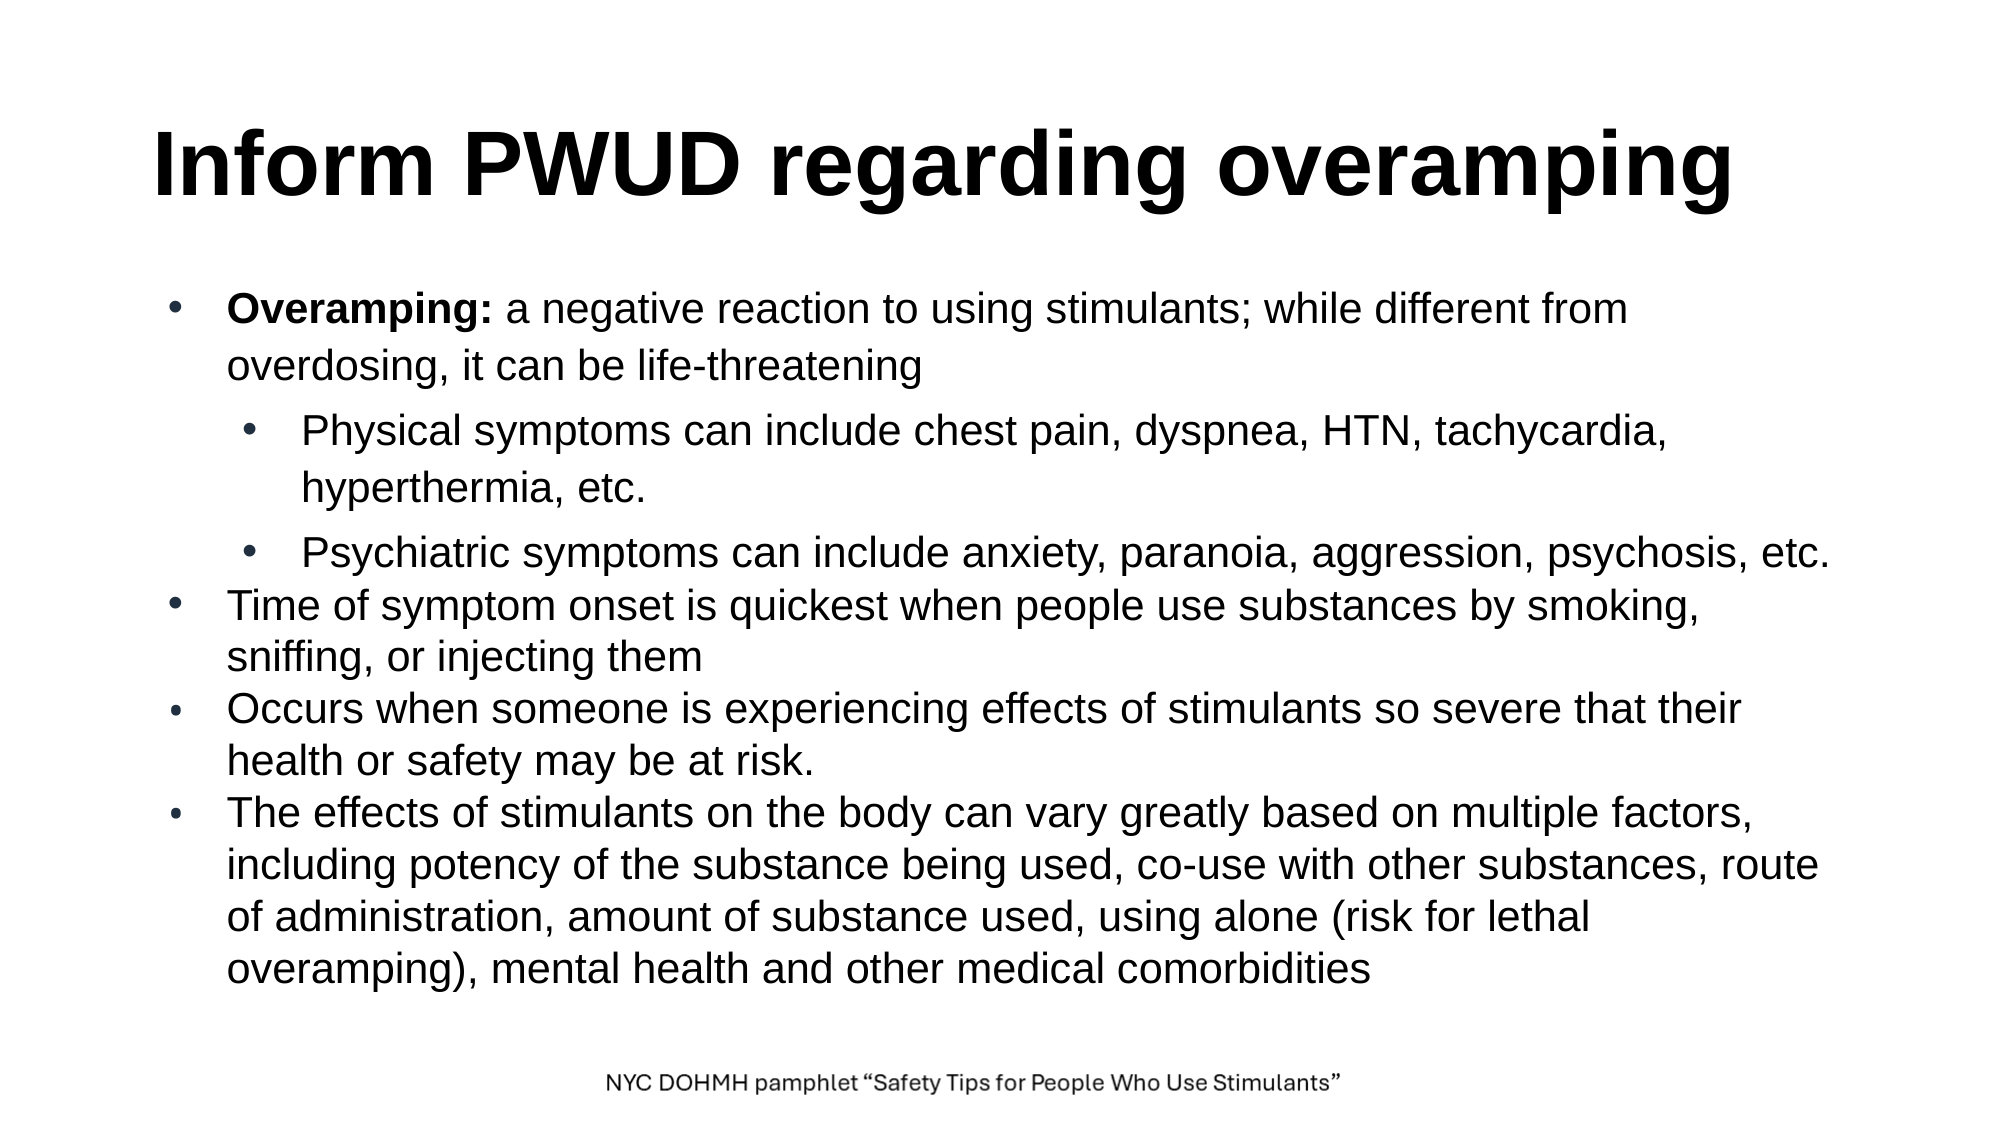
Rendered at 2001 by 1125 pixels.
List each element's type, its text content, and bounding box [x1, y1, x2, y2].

title Inform PWUD regarding overamping [137, 59, 1863, 222]
list Overamping: a negative reaction to using stimulants; while different from overdosing, it can be life-threatening Physical symptoms can include chest pain, dyspnea, HTN, tachycardia, hyperthermia, etc. Psychiatric symptoms can include anxiety, paranoia, aggression, psychosis, etc. Time of symptom onset is quickest when people use substances by smoking, sniffing, or injecting them Occurs when someone is experiencing effects of stimulants so severe that their health or safety may be at risk. The effects of stimulants on the body can vary greatly based on multiple factors, including potency of the substance being used, co-use with other substances, route of administration, amount of substance used, using alone (risk for lethal overamping), mental health and other medical comorbidities [137, 267, 1863, 1014]
picture [590, 1059, 1356, 1113]
